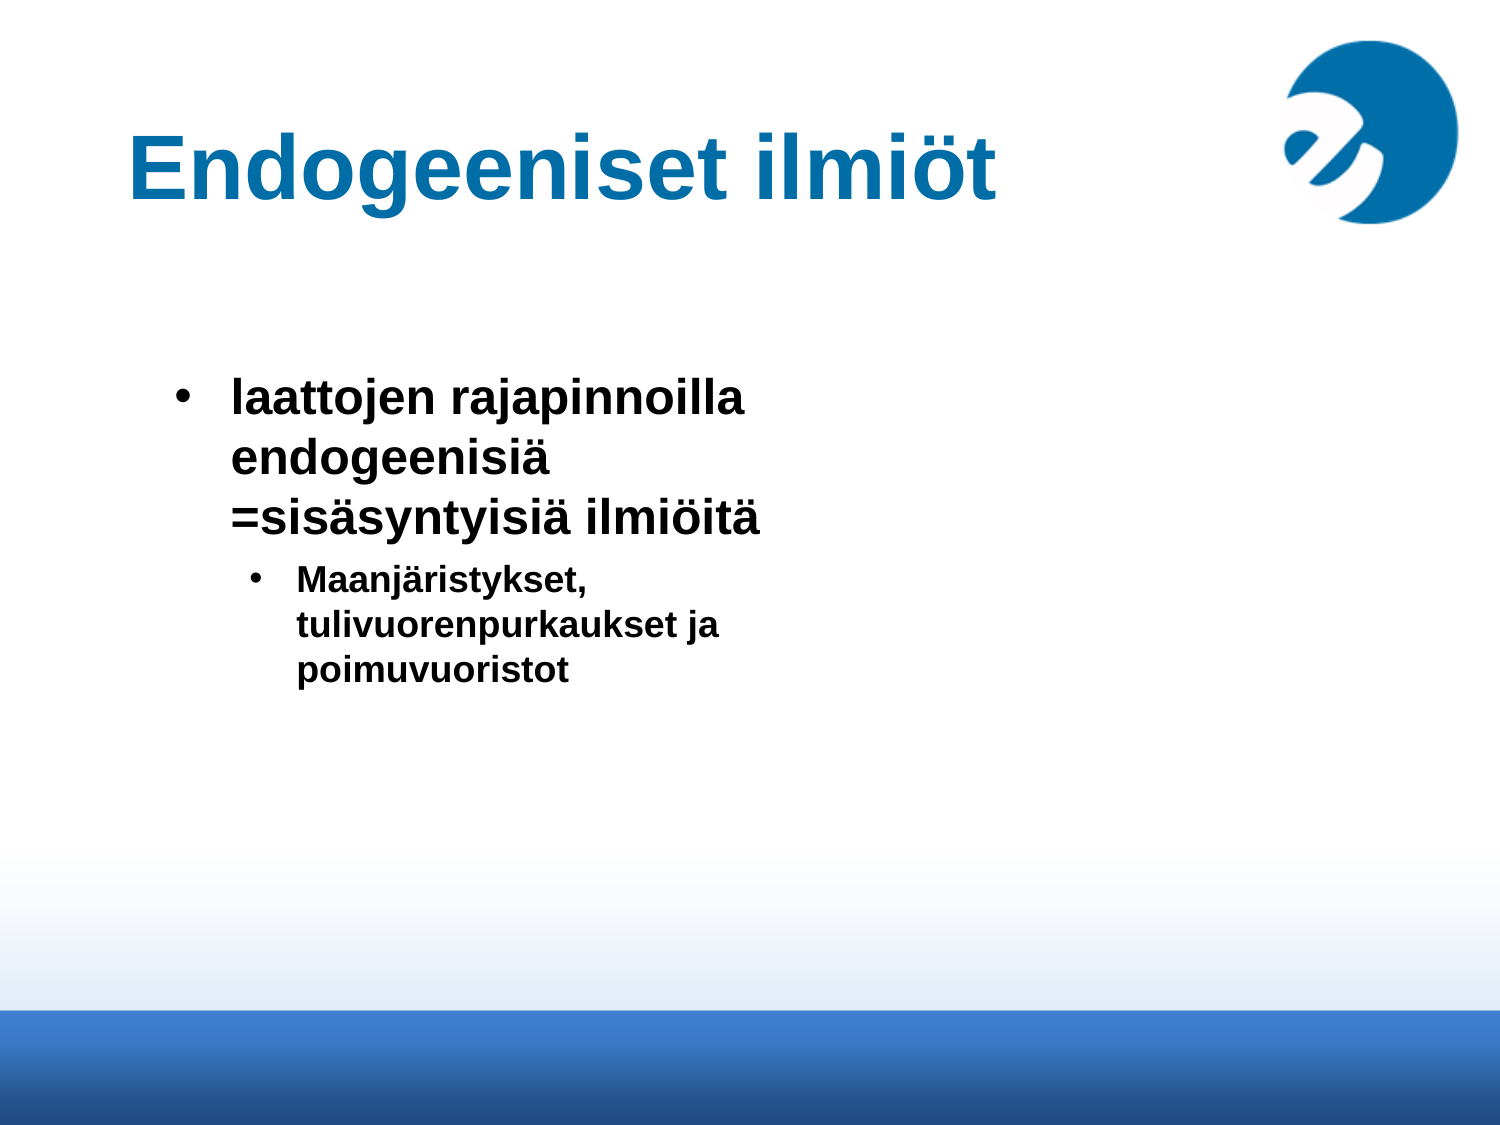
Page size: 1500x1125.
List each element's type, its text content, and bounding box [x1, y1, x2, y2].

list laattojen rajapinnoilla endogeenisiä =sisäsyntyisiä ilmiöitä Maanjäristykset, tulivuorenpurkaukset ja poimuvuoristot [159, 349, 870, 1125]
title Endogeeniset ilmiöt [75, 45, 1425, 233]
picture [0, 0, 1500, 1125]
